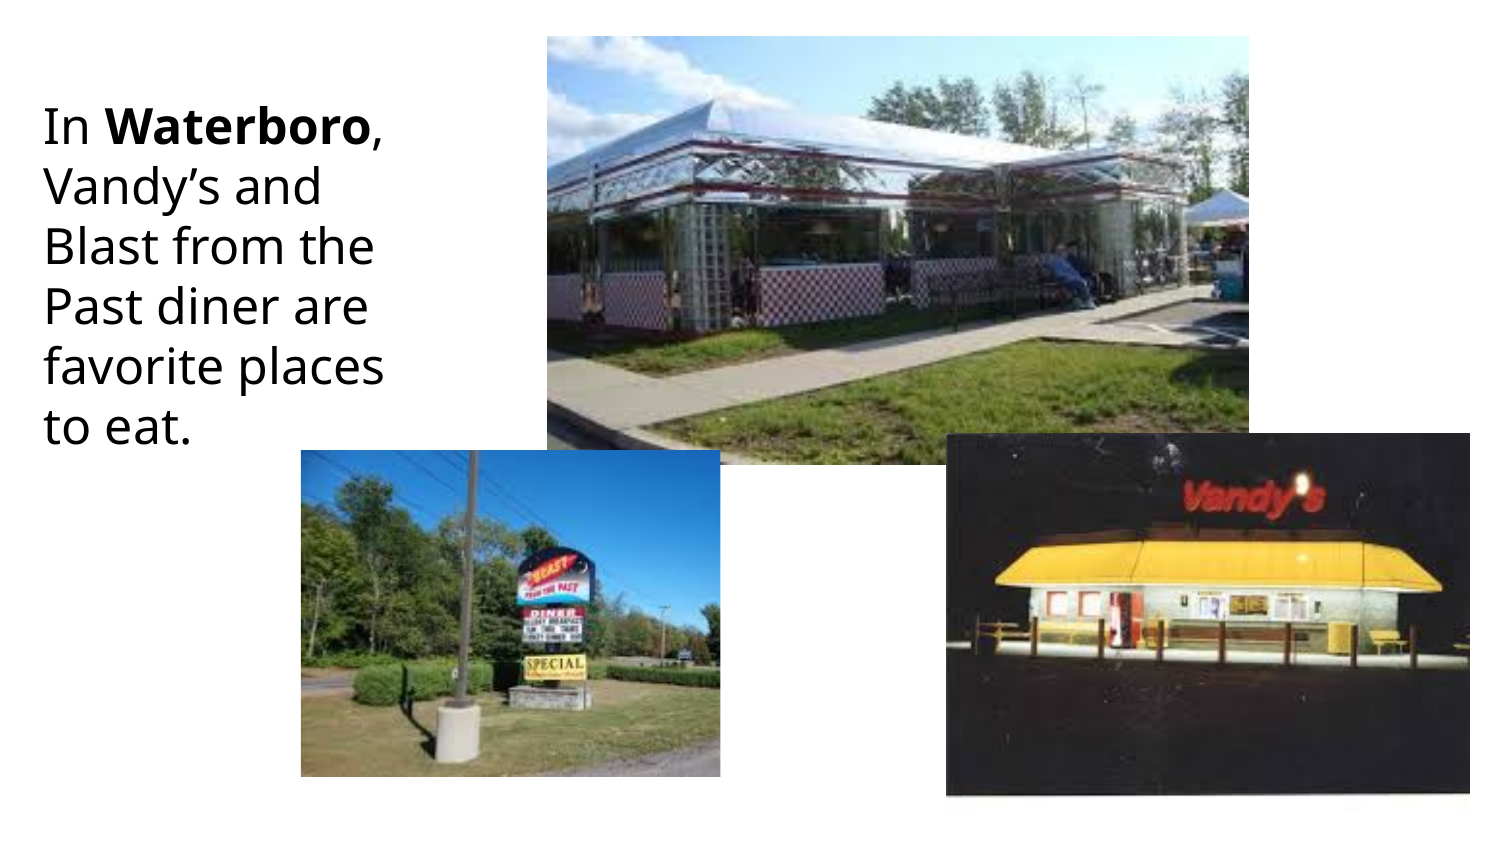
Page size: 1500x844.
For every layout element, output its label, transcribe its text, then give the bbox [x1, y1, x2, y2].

text_box In Waterboro, Vandy’s and Blast from the Past diner are favorite places to eat. [28, 80, 457, 598]
picture [300, 36, 1470, 813]
